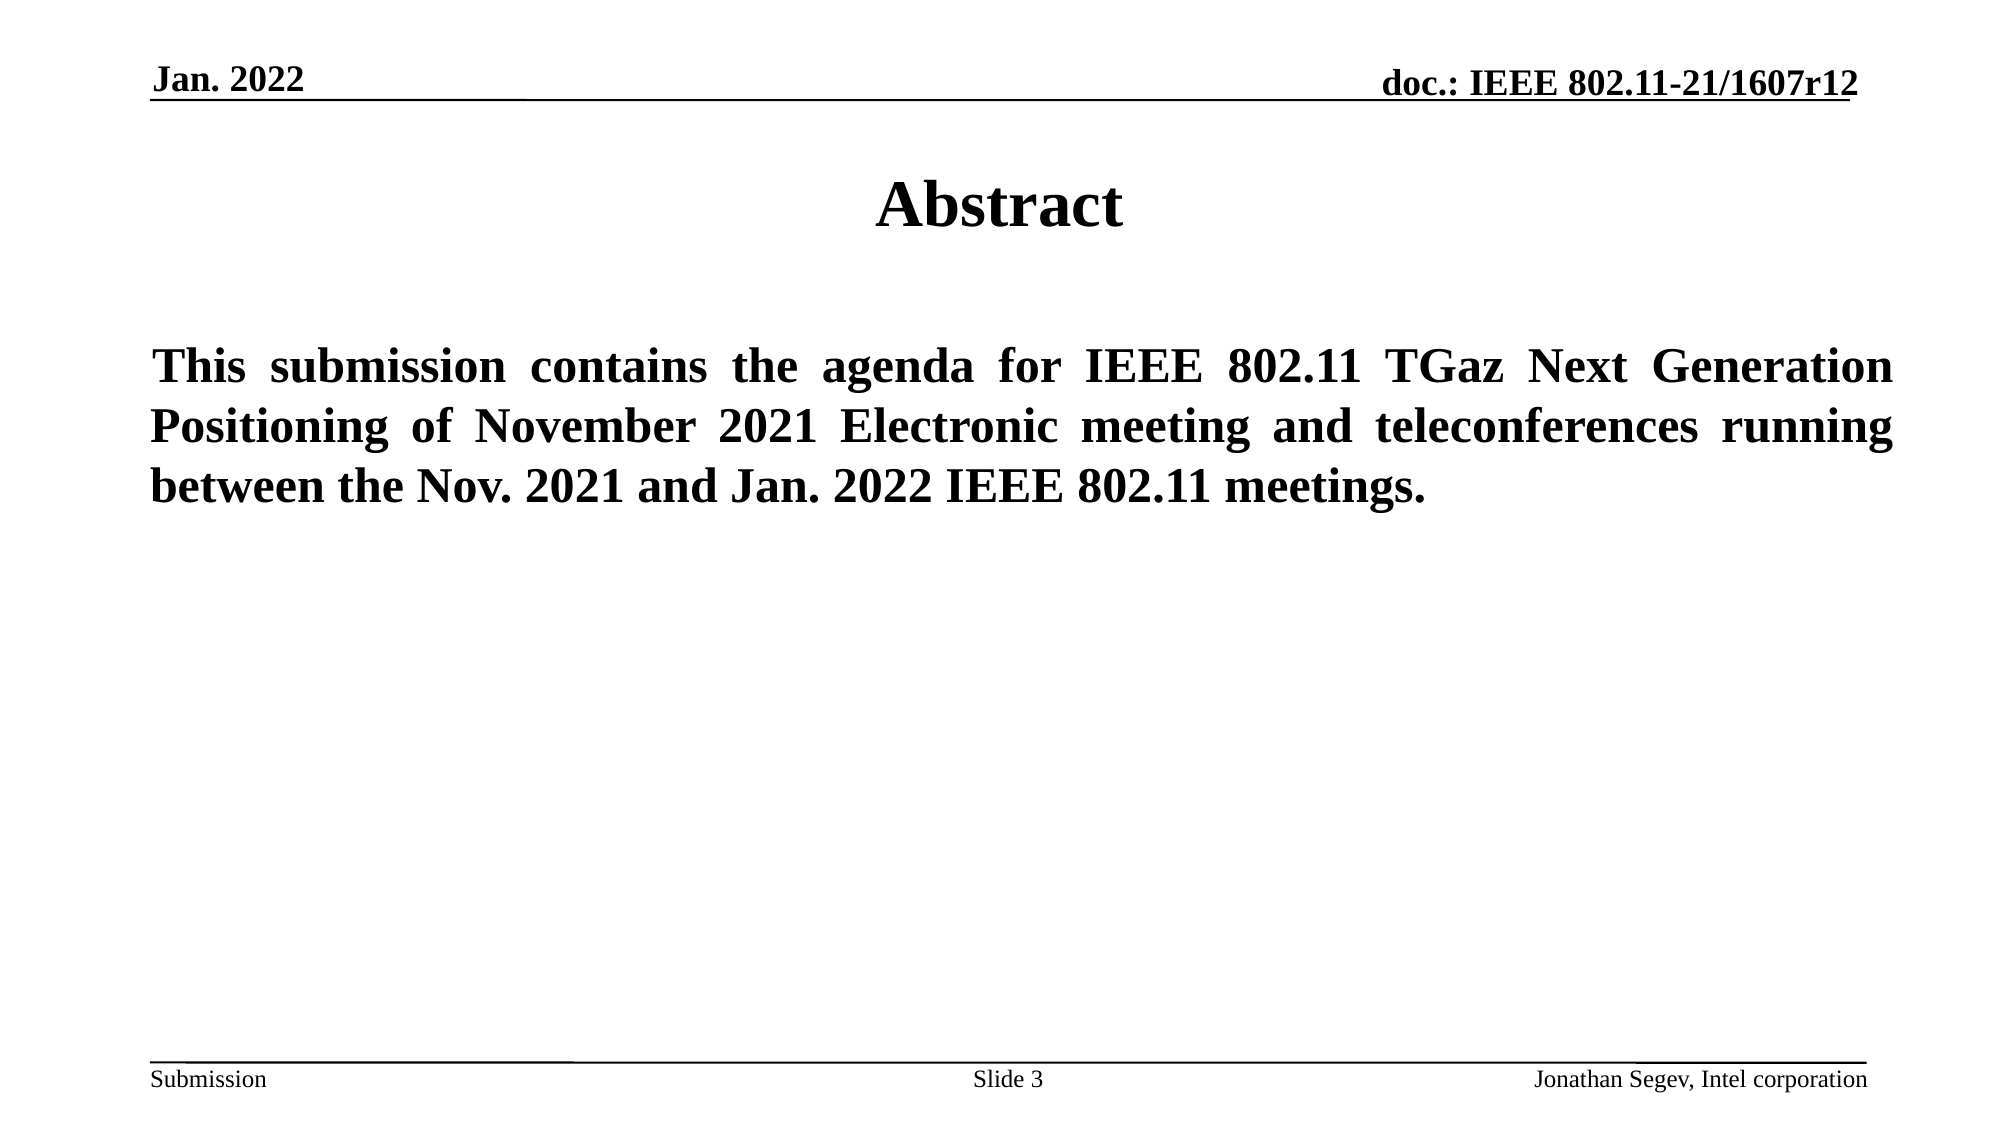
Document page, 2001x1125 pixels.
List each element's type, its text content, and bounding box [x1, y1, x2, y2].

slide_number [152, 54, 563, 100]
slide_number Slide 3 [950, 1061, 1067, 1123]
title Abstract [149, 112, 1850, 288]
footer Jonathan Segev, Intel corporation [1171, 1061, 1869, 1093]
list This submission contains the agenda for IEEE 802.11 TGaz Next Generation Positioning of November 2021 Electronic meeting and teleconferences running between the Nov. 2021 and Jan. 2022 IEEE 802.11 meetings. [78, 324, 1910, 1000]
